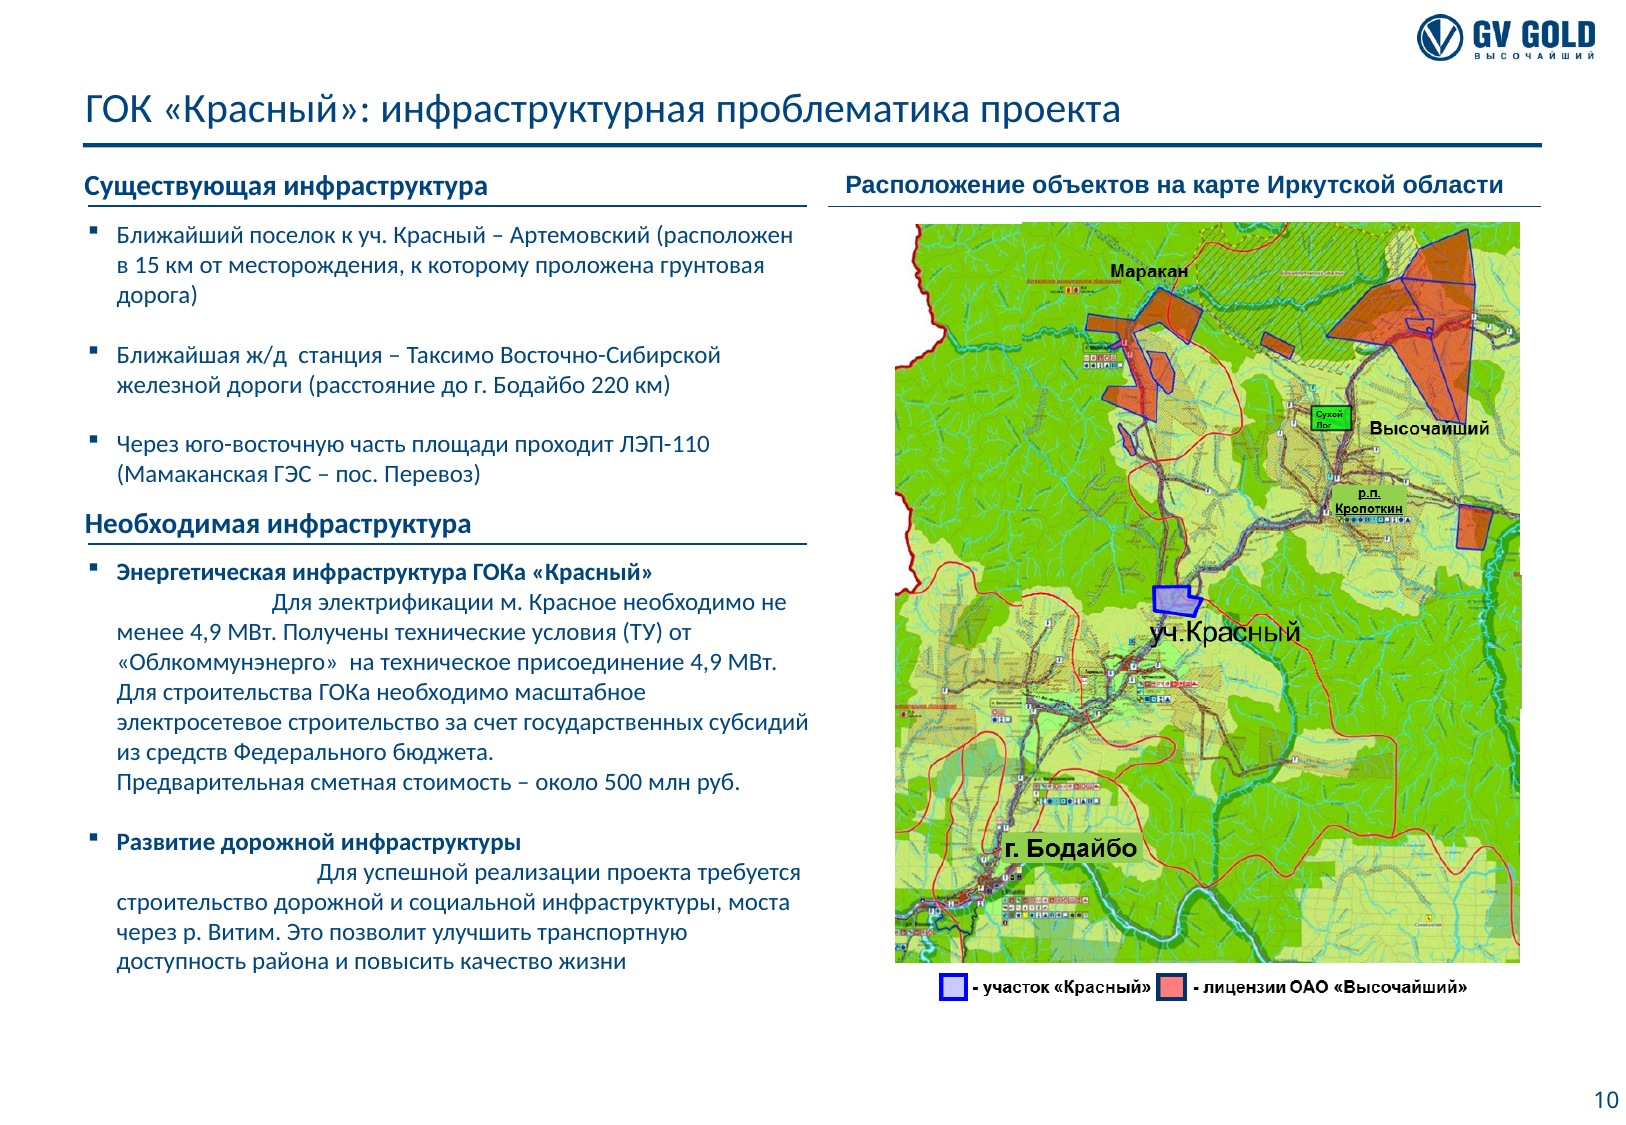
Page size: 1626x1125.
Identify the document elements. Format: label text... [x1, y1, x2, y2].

picture [1417, 14, 1595, 61]
title ГОК «Красный»: инфраструктурная проблематика проекта [85, 71, 1338, 141]
text_box Ближайший поселок к уч. Красный – Артемовский (расположен в 15 км от месторождения, к которому проложена грунтовая дорога) Ближайшая ж/д станция – Таксимо Восточно-Сибирской железной дороги (расстояние до г. Бодайбо 220 км) Через юго-восточную часть площади проходит ЛЭП-110 (Мамаканская ГЭС – пос. Перевоз) [87, 211, 826, 470]
picture [895, 222, 1522, 963]
picture [938, 969, 1478, 1006]
list Необходимая инфраструктура [84, 505, 790, 540]
text_box Энергетическая инфраструктура ГОКа «Красный» Для электрификации м. Красное необходимо не менее 4,9 МВт. Получены технические условия (ТУ) от «Облкоммунэнерго» на техническое присоединение 4,9 МВт. Для строительства ГОКа необходимо масштабное электросетевое строительство за счет государственных субсидий из средств Федерального бюджета. Предварительная сметная стоимость – около 500 млн руб. Развитие дорожной инфраструктуры Для успешной реализации проекта требуется строительство дорожной и социальной инфраструктуры, моста через р. Витим. Это позволит улучшить транспортную доступность района и повысить качество жизни [87, 548, 826, 848]
text_box Расположение объектов на карте Иркутской области [830, 160, 1521, 206]
list Существующая инфраструктура [84, 166, 790, 201]
